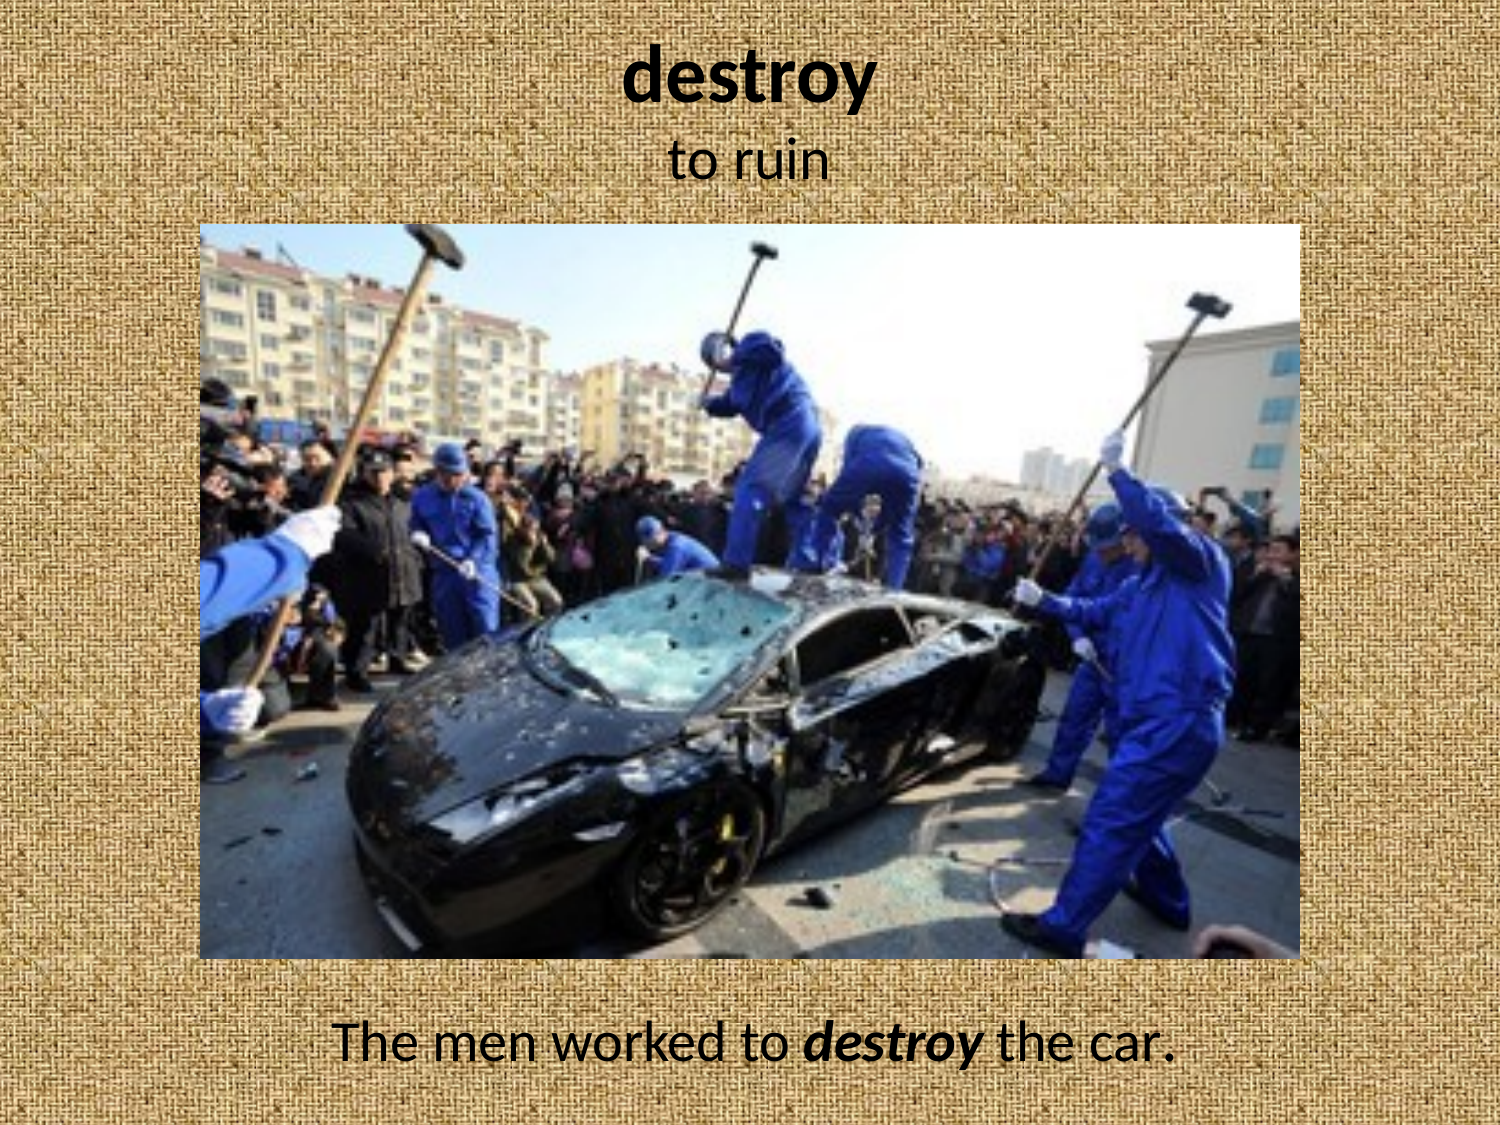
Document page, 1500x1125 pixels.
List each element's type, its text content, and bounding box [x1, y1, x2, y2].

text_box The men worked to destroy the car. [316, 987, 1194, 1083]
picture [0, 0, 1500, 1125]
title destroy to ruin [75, 12, 1425, 200]
